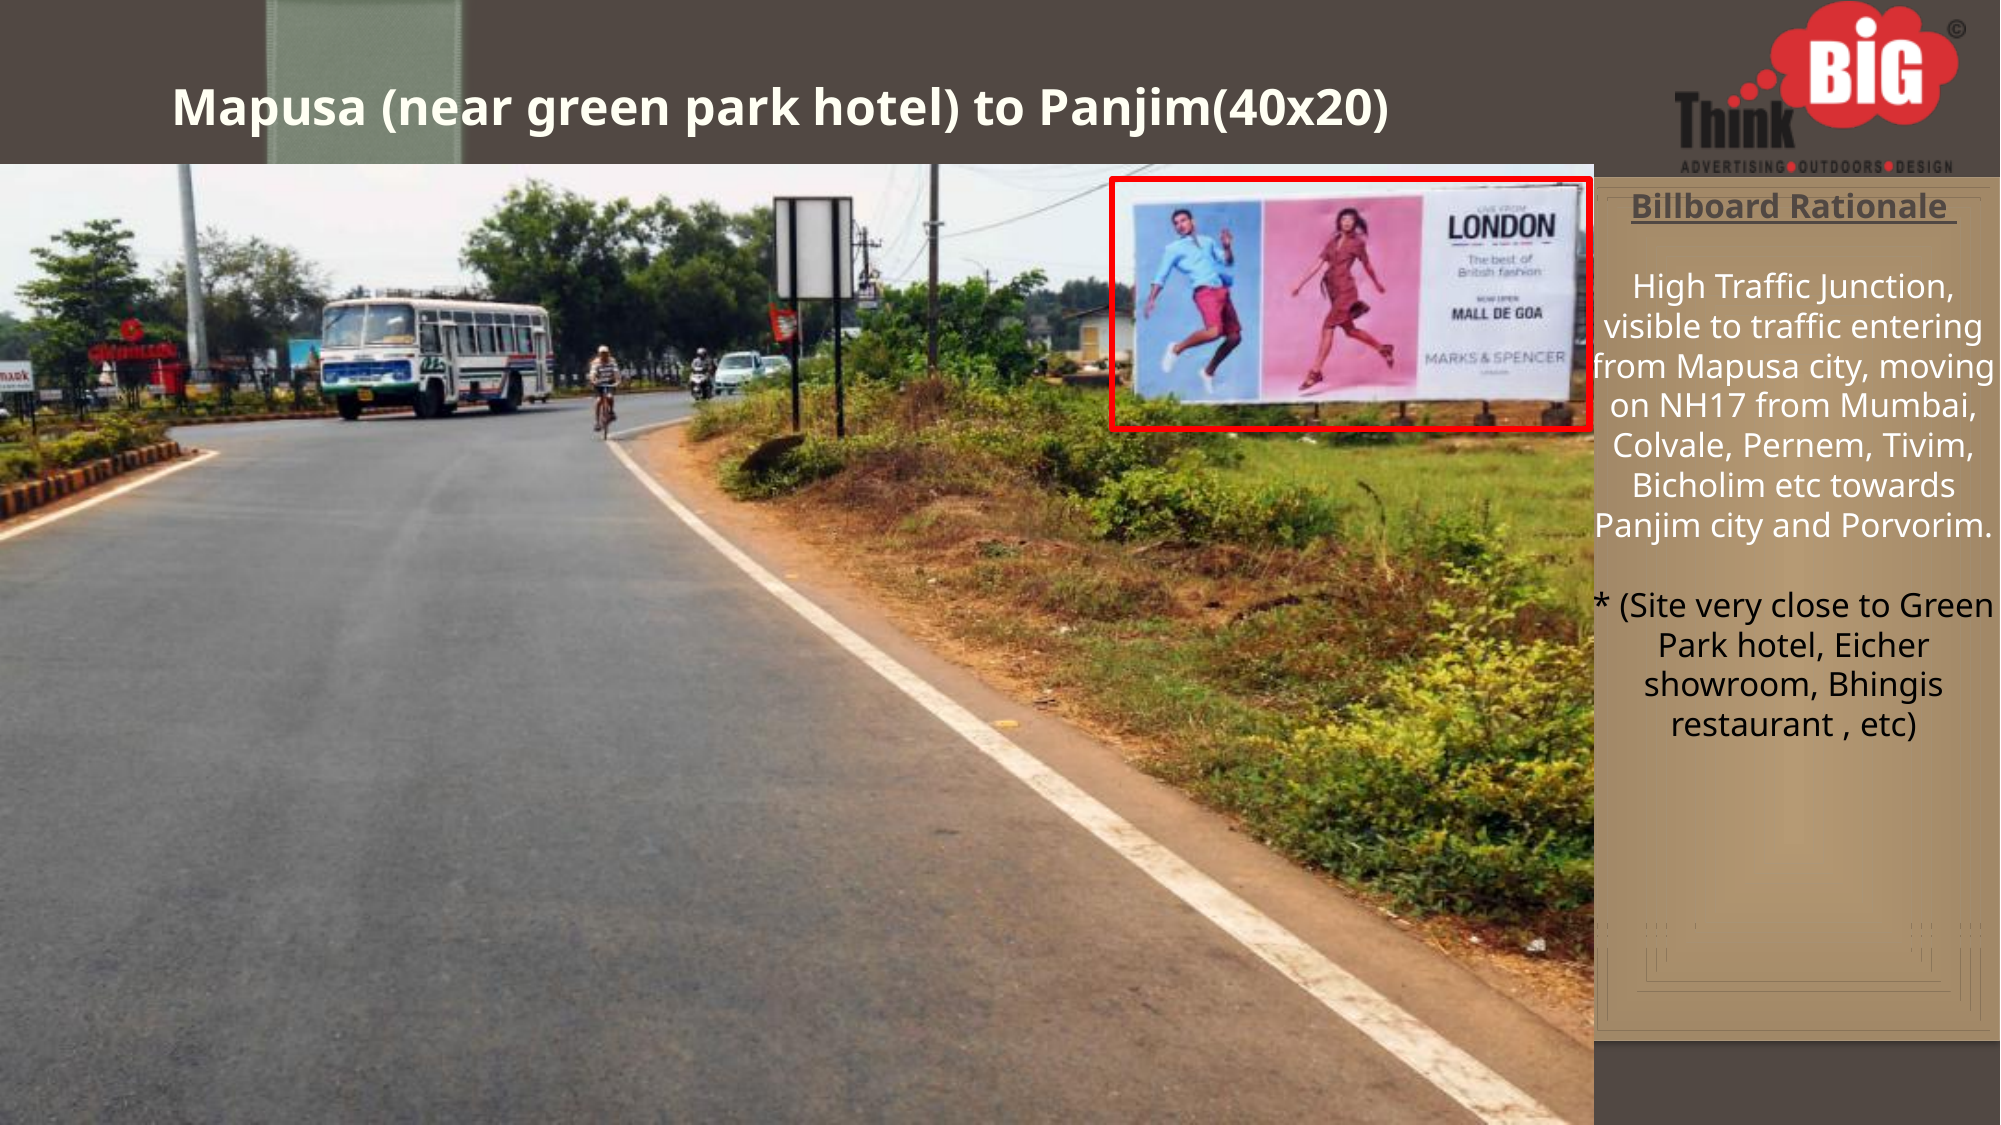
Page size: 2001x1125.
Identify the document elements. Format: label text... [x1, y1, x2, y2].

picture [1675, 1, 1966, 173]
text_box Billboard Rationale High Traffic Junction, visible to traffic entering from Mapusa city, moving on NH17 from Mumbai, Colvale, Pernem, Tivim, Bicholim etc towards Panjim city and Porvorim. * (Site very close to Green Park hotel, Eicher showroom, Bhingis restaurant , etc) [1599, 177, 2000, 1041]
picture [0, 164, 1594, 1125]
text_box Mapusa (near green park hotel) to Panjim(40x20) [0, 36, 1630, 182]
